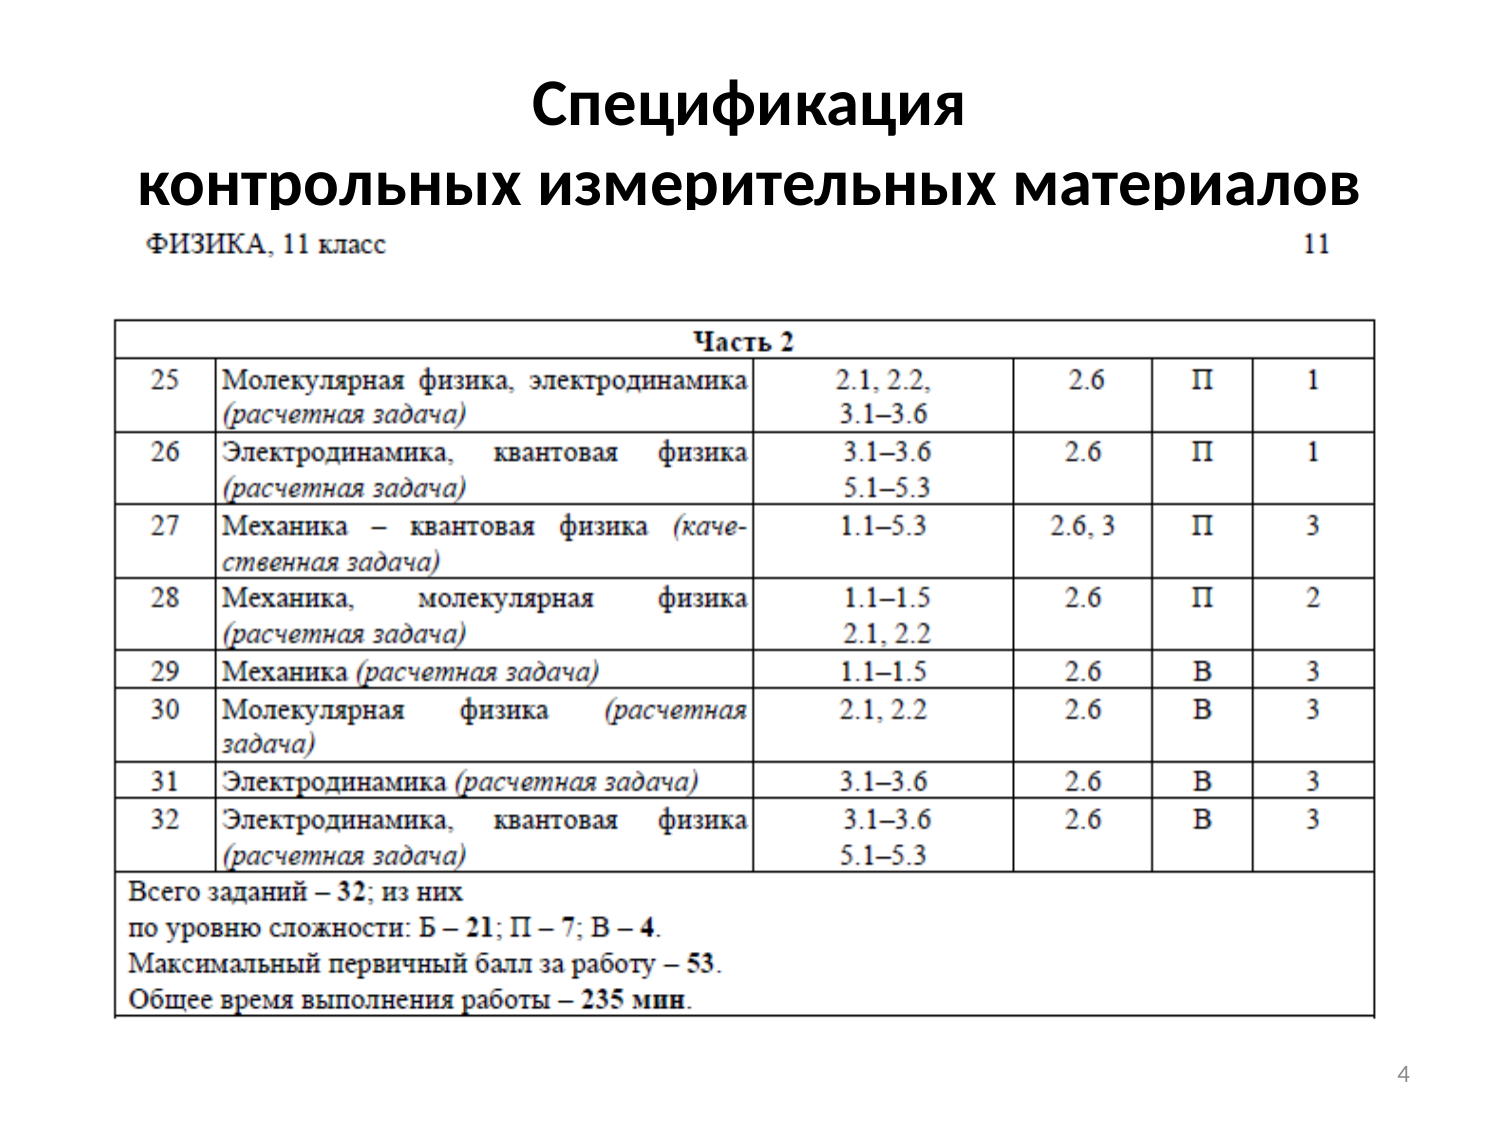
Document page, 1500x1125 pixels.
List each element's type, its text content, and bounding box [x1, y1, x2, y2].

slide_number 4 [1074, 1042, 1425, 1103]
title Спецификация контрольных измерительных материалов [75, 45, 1425, 233]
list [93, 210, 1407, 1044]
